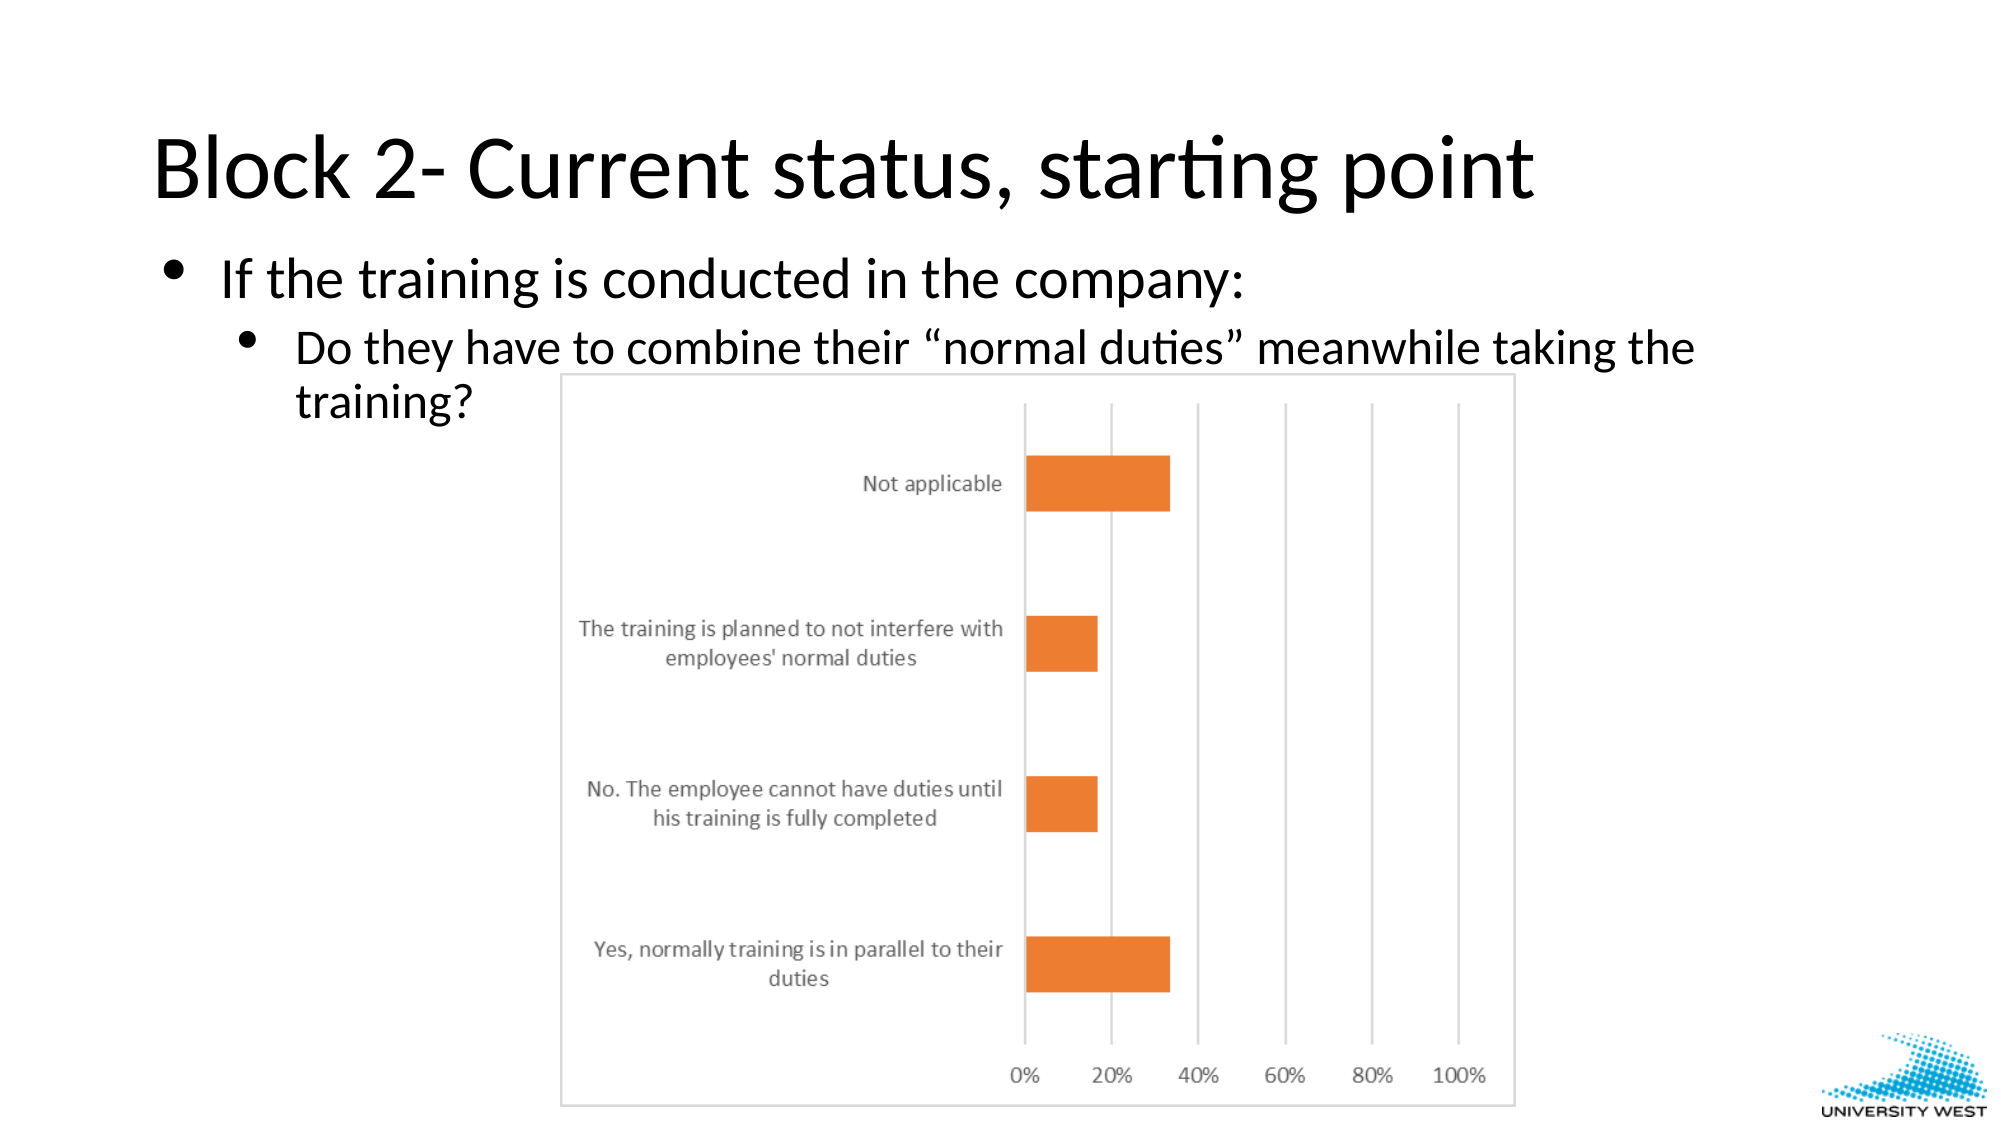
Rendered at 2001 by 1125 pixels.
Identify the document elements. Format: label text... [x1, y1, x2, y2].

title Block 2- Current status, starting point [137, 59, 1863, 278]
picture [560, 373, 1516, 1107]
picture [1821, 1033, 1987, 1117]
list If the training is conducted in the company: Do they have to combine their “normal duties” meanwhile taking the training?​ [149, 240, 1875, 955]
